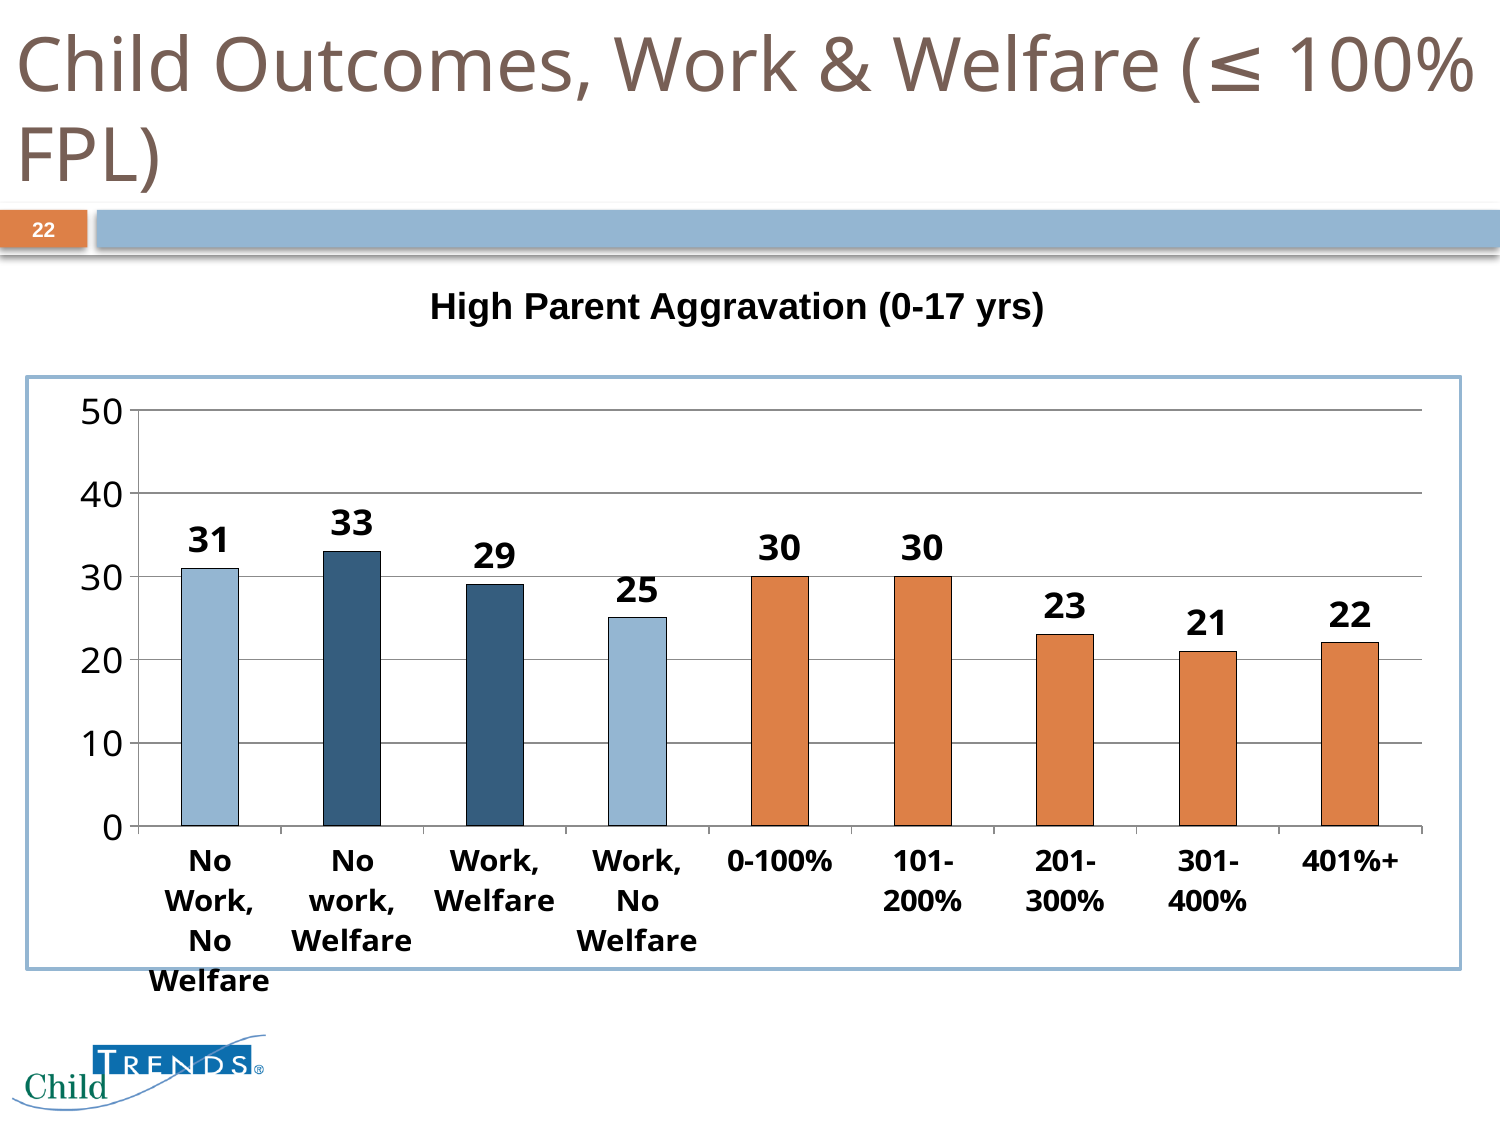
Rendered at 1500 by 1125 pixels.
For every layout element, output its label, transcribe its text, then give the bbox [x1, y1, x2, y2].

text_box High Parent Aggravation (0-17 yrs) [24, 274, 1450, 335]
slide_number 22 [0, 208, 88, 249]
chart [24, 374, 1463, 1001]
title Child Outcomes, Work & Welfare (≤ 100% FPL) [0, 37, 1500, 176]
picture [0, 1024, 272, 1118]
